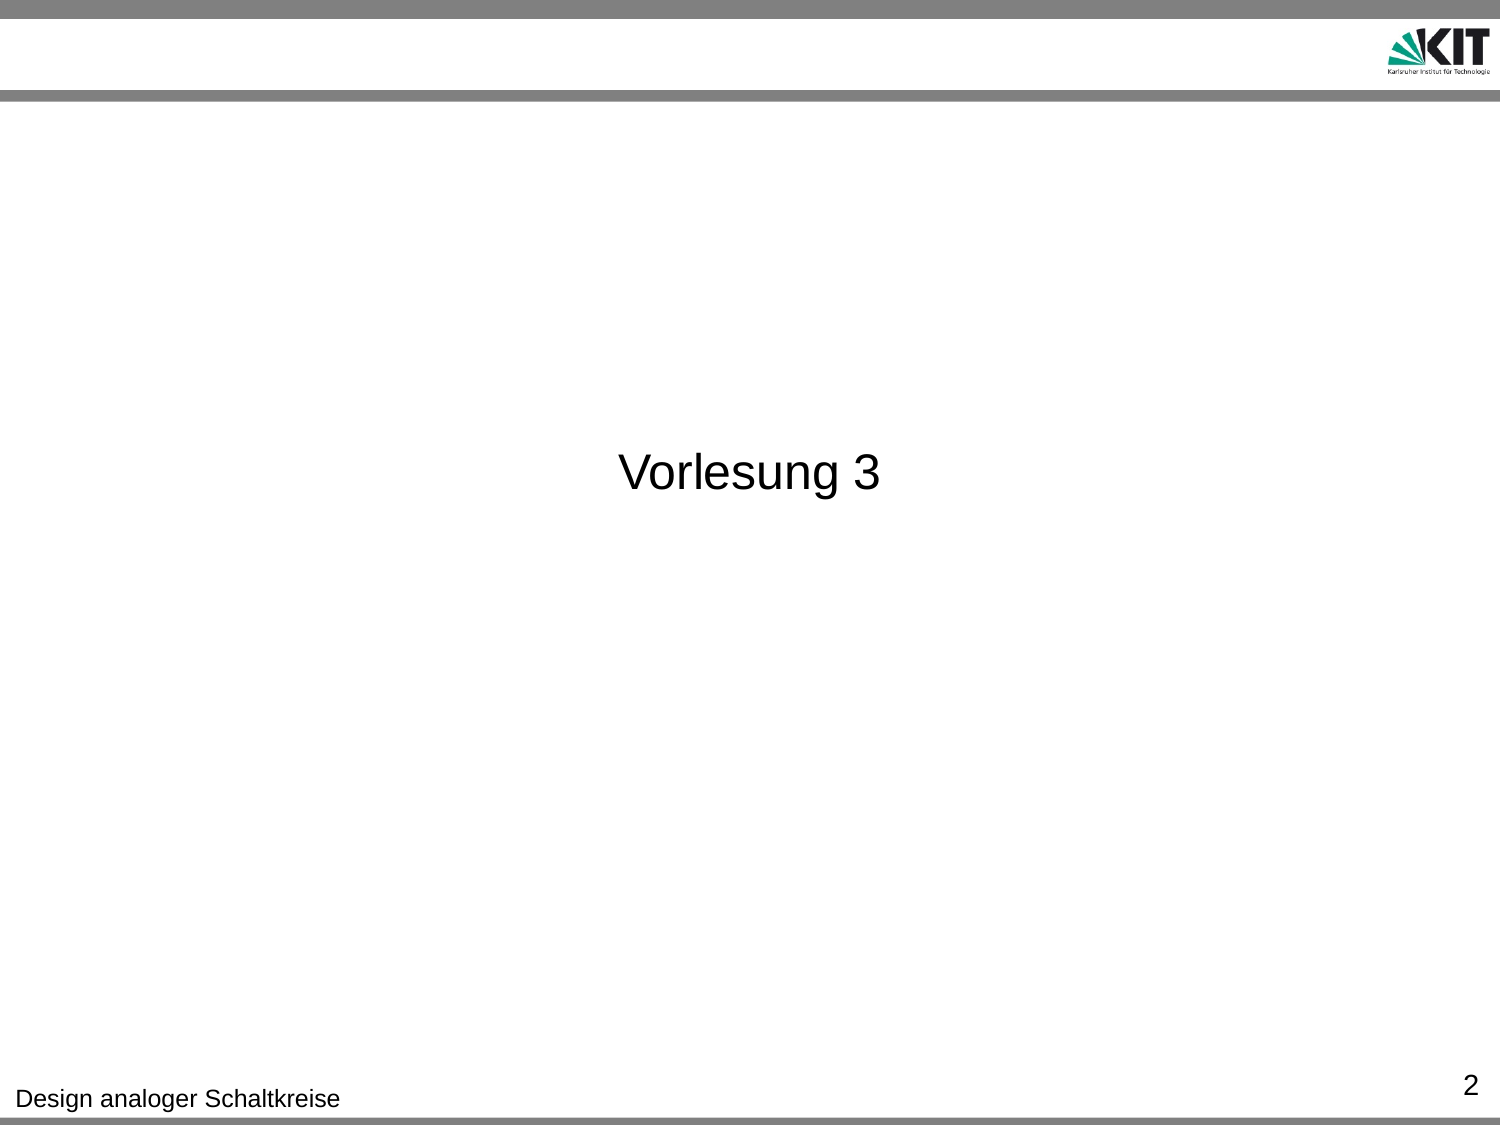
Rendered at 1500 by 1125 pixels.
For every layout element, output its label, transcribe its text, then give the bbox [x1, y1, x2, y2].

slide_number 2 [1364, 1058, 1495, 1094]
picture [1387, 28, 1490, 75]
title Vorlesung 3 [112, 349, 1388, 591]
